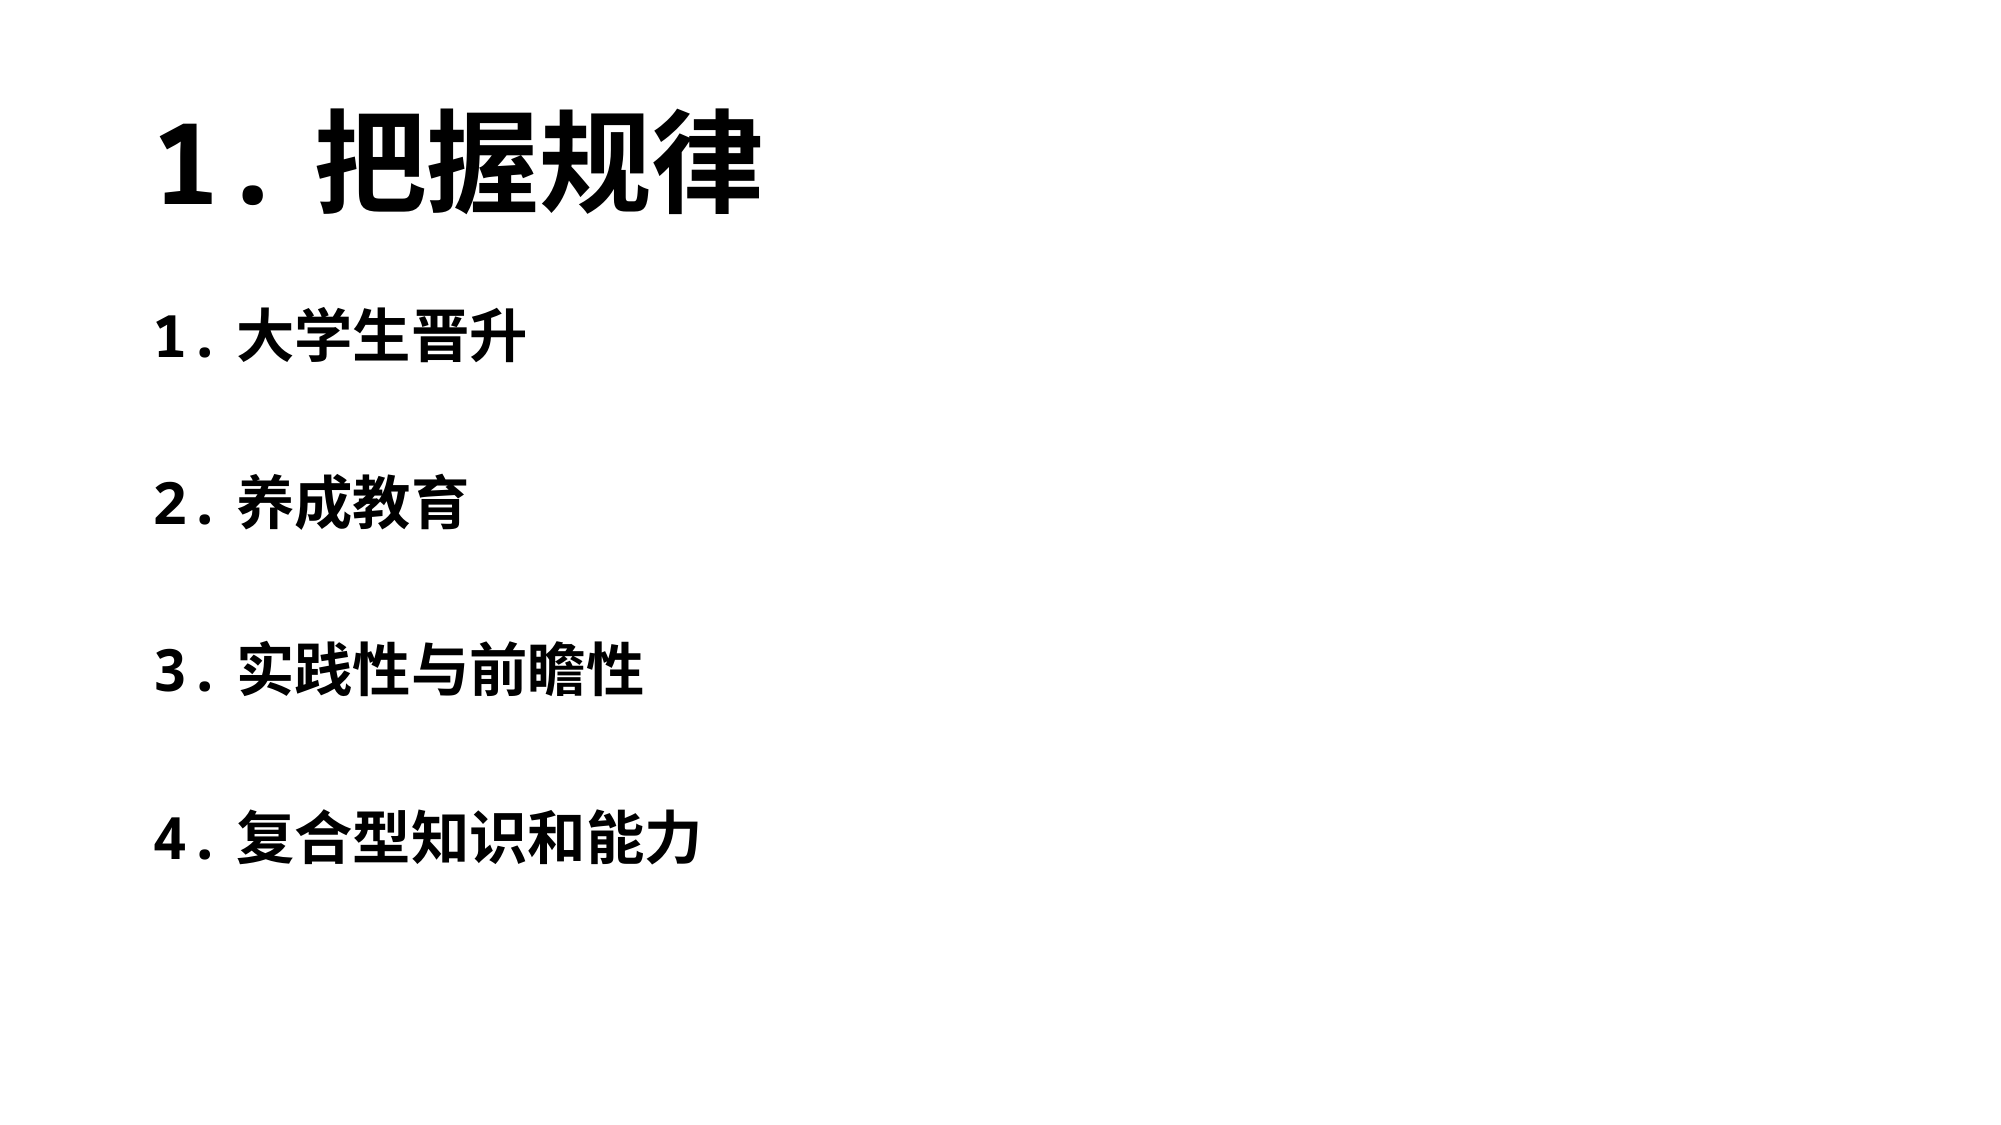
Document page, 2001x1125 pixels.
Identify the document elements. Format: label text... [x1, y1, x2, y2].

title 1.把握规律 [137, 59, 1863, 278]
list 1.大学生晋升 2.养成教育 3.实践性与前瞻性 4.复合型知识和能力 [137, 299, 1863, 1014]
